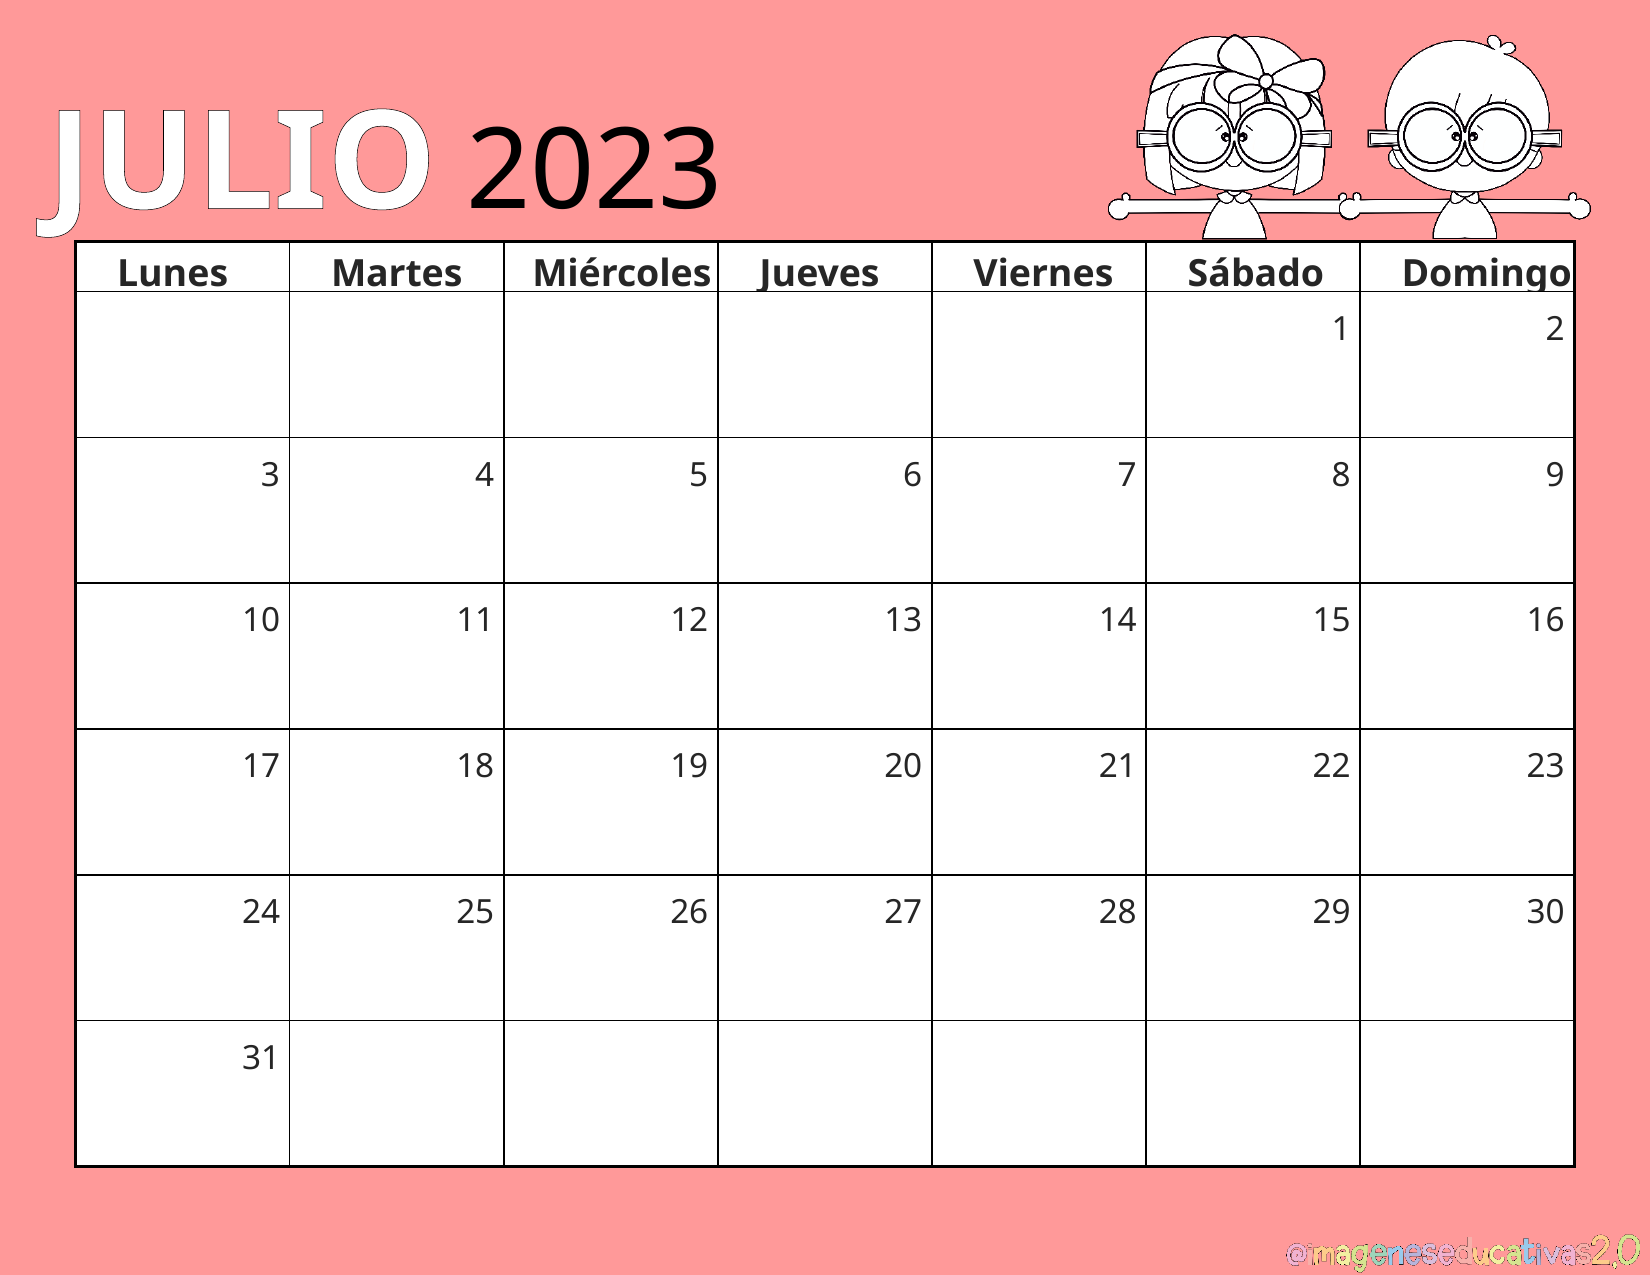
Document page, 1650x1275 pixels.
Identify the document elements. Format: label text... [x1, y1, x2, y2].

table_header Jueves [719, 243, 931, 291]
picture [1281, 1225, 1645, 1275]
table_cell 27 [719, 876, 931, 1020]
table_cell 22 [1147, 730, 1359, 874]
table_cell 19 [505, 730, 717, 874]
table_cell 1 [1147, 292, 1359, 437]
table_header Sábado [1147, 252, 1359, 291]
table_cell 6 [719, 438, 931, 582]
table_cell 30 [1361, 876, 1573, 1020]
picture [1097, 34, 1601, 244]
table_header Viernes [933, 243, 1145, 291]
table_cell 12 [505, 584, 717, 728]
table_cell [505, 292, 717, 437]
table_cell 8 [1147, 438, 1359, 582]
table_cell 14 [933, 584, 1145, 728]
table_cell 15 [1147, 584, 1359, 728]
table_cell [719, 1021, 931, 1165]
table_cell 9 [1361, 438, 1573, 582]
table_header Lunes [77, 243, 289, 291]
table_cell 31 [77, 1021, 289, 1165]
table_cell 16 [1361, 584, 1573, 728]
table_cell [290, 1021, 503, 1165]
table_cell 11 [290, 584, 503, 728]
table_cell 24 [77, 876, 289, 1020]
table_cell 26 [505, 876, 717, 1020]
table_cell 13 [719, 584, 931, 728]
table_cell [933, 1021, 1145, 1165]
table_cell [1361, 1021, 1573, 1165]
table_cell 21 [933, 730, 1145, 874]
table_cell 2 [1361, 292, 1573, 437]
table_header Domingo [1361, 252, 1573, 291]
text_box JULIO 2023 [31, 63, 739, 244]
table_cell 4 [290, 438, 503, 582]
table_cell 3 [77, 438, 289, 582]
table_header Martes [290, 243, 503, 291]
table_cell 5 [505, 438, 717, 582]
table_cell [505, 1021, 717, 1165]
table_cell [1147, 1021, 1359, 1165]
table_cell 20 [719, 730, 931, 874]
table_cell [77, 292, 289, 437]
table_header Miércoles [505, 243, 717, 291]
table_cell 23 [1361, 730, 1573, 874]
table_cell 10 [77, 584, 289, 728]
table_cell 17 [77, 730, 289, 874]
table_cell [933, 292, 1145, 437]
table_cell 18 [290, 730, 503, 874]
table_cell 25 [290, 876, 503, 1020]
table_cell 29 [1147, 876, 1359, 1020]
table_cell [290, 292, 503, 437]
table_cell [719, 292, 931, 437]
table_cell 7 [933, 438, 1145, 582]
table_cell 28 [933, 876, 1145, 1020]
